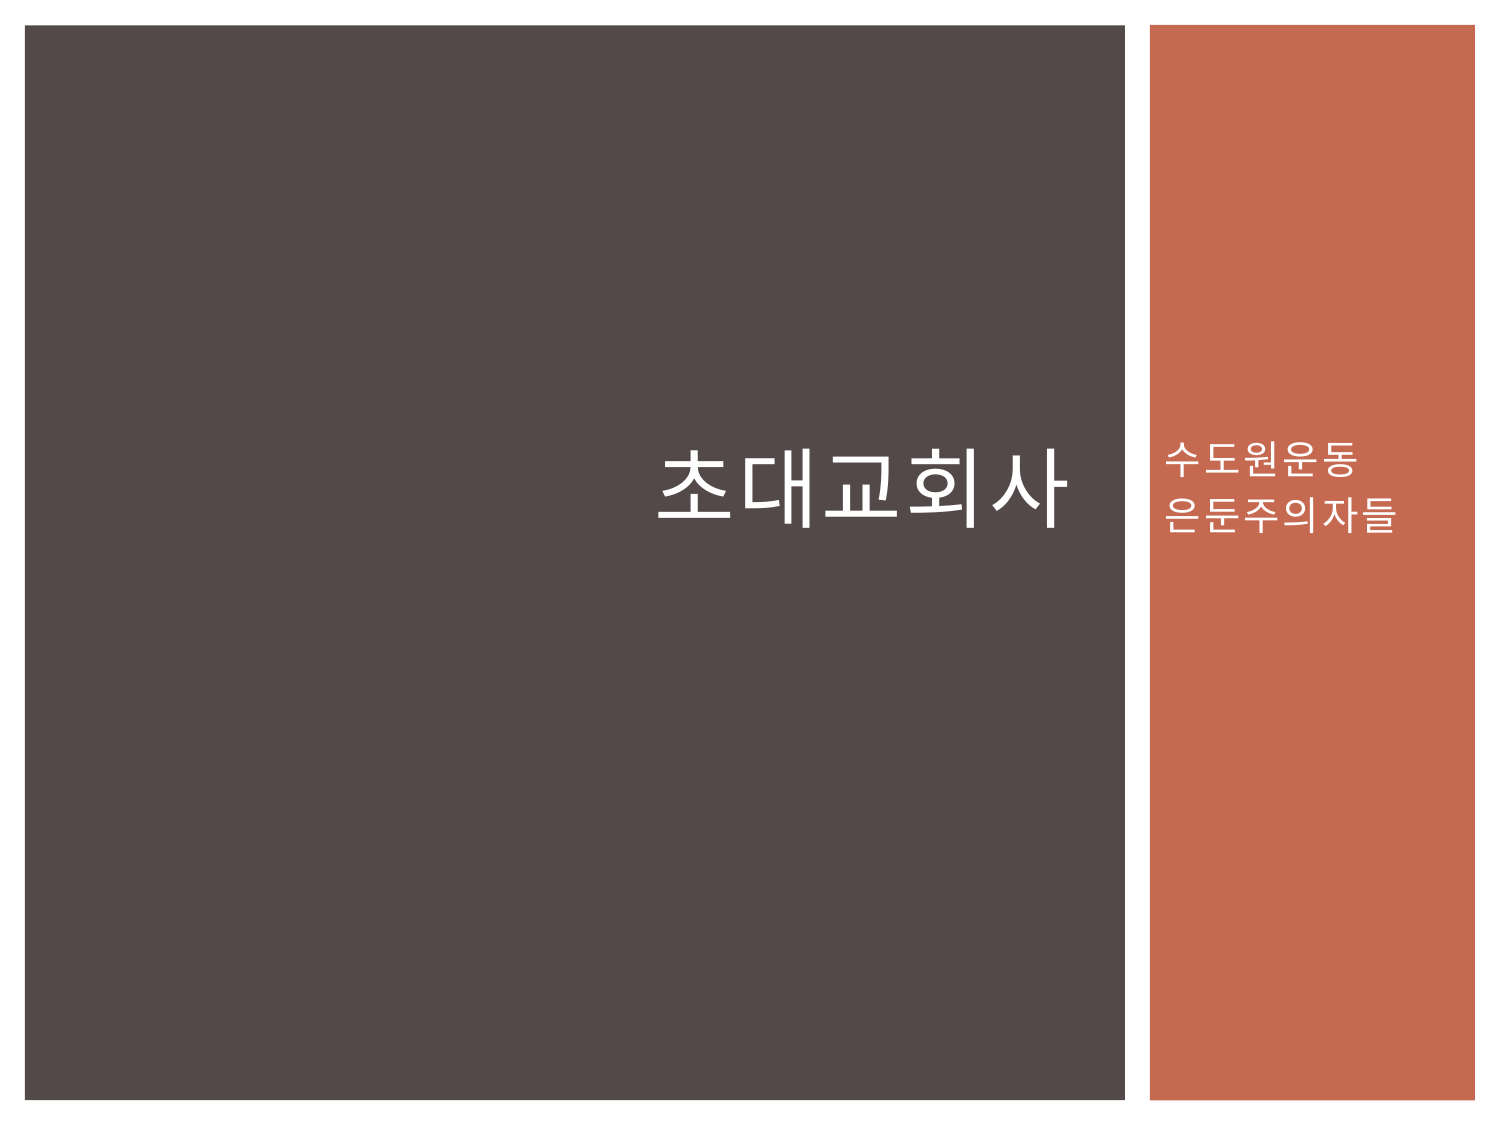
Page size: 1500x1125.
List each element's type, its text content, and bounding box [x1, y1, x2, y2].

subtitle 수도원운동 은둔주의자들 [1149, 336, 1475, 637]
title 초대교회사 [75, 336, 1113, 637]
